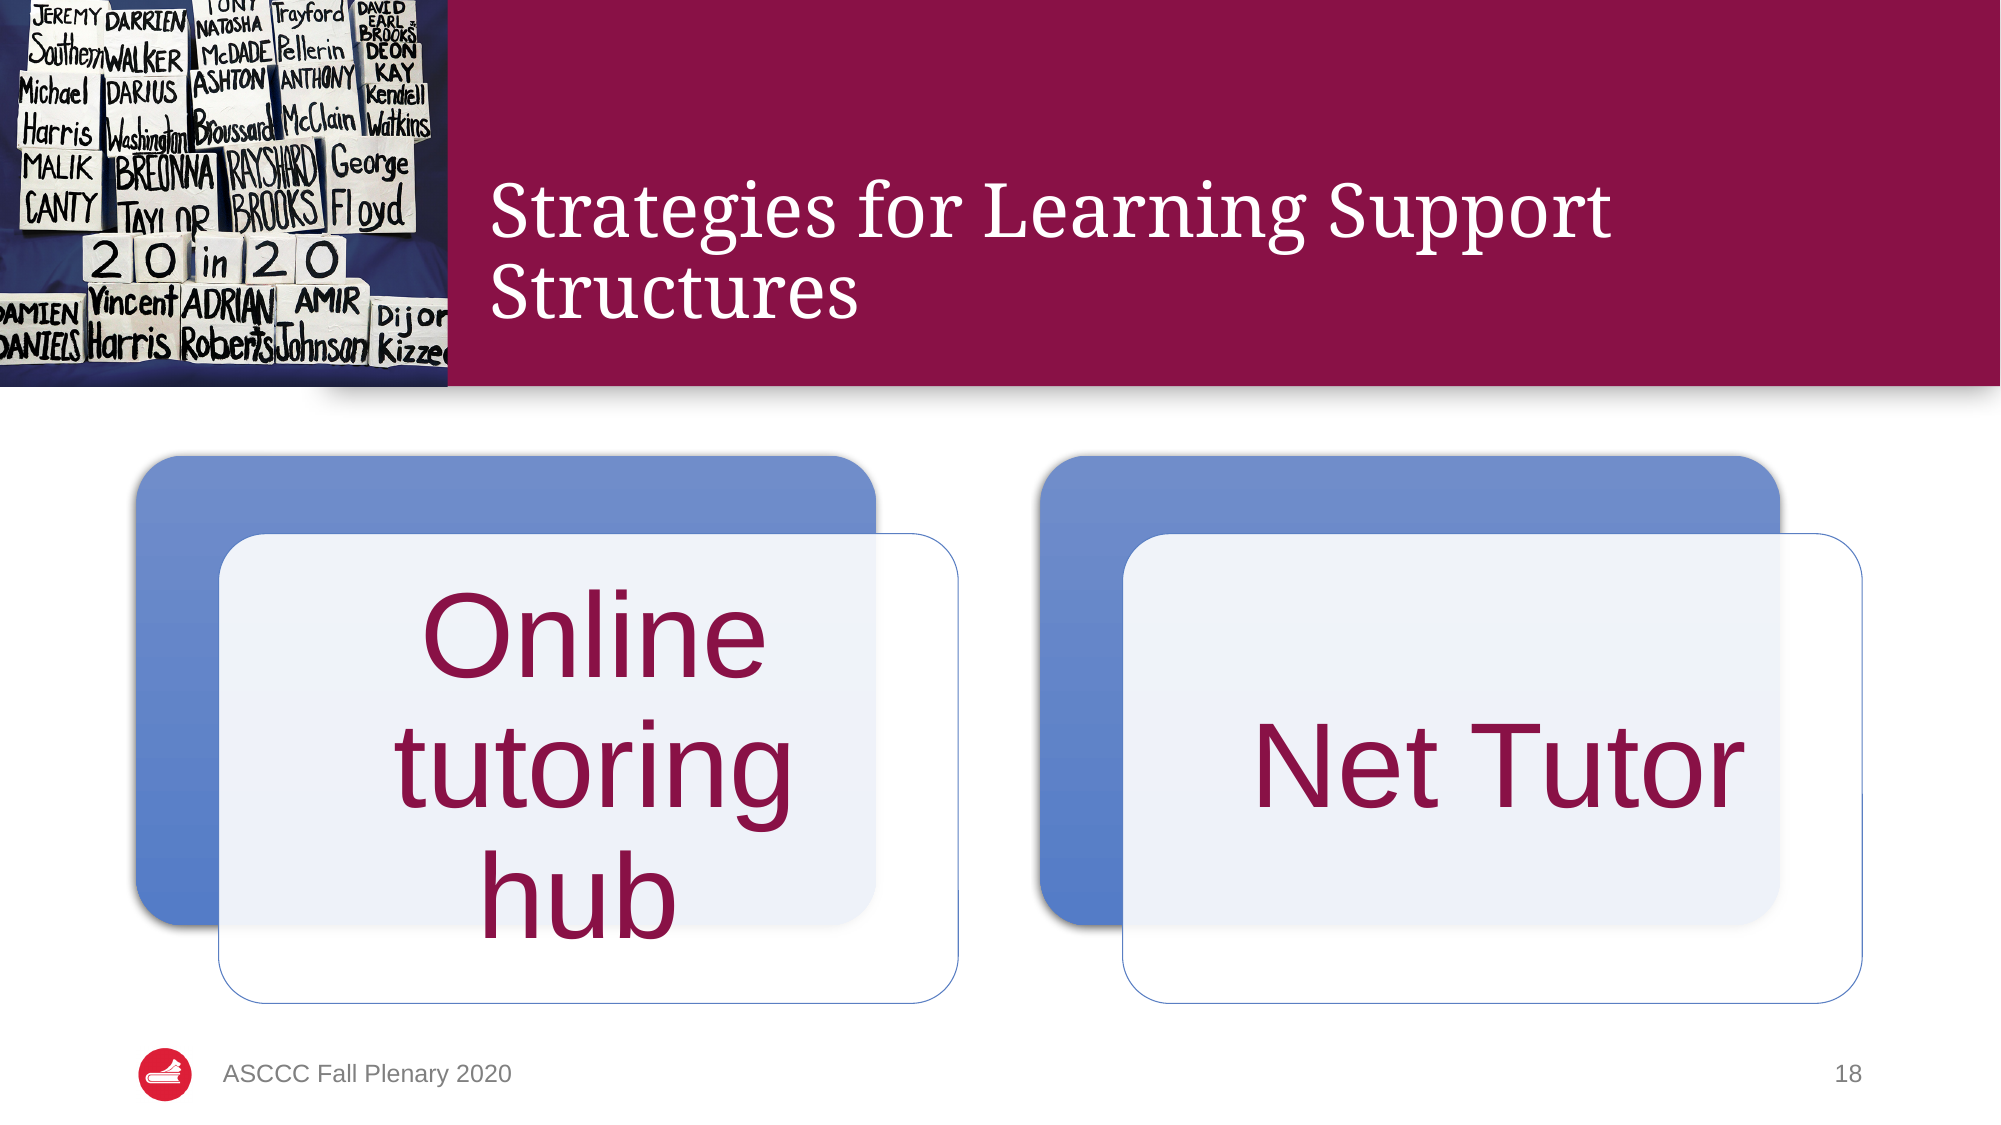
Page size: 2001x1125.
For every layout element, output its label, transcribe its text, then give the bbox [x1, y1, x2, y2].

picture [136, 1046, 193, 1103]
title Strategies for Learning Support Structures [474, 66, 1863, 343]
slide_number 18 [1712, 1042, 1863, 1103]
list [136, 436, 1863, 1023]
footer ASCCC Fall Plenary 2020 [207, 1042, 883, 1103]
picture [0, 0, 448, 387]
